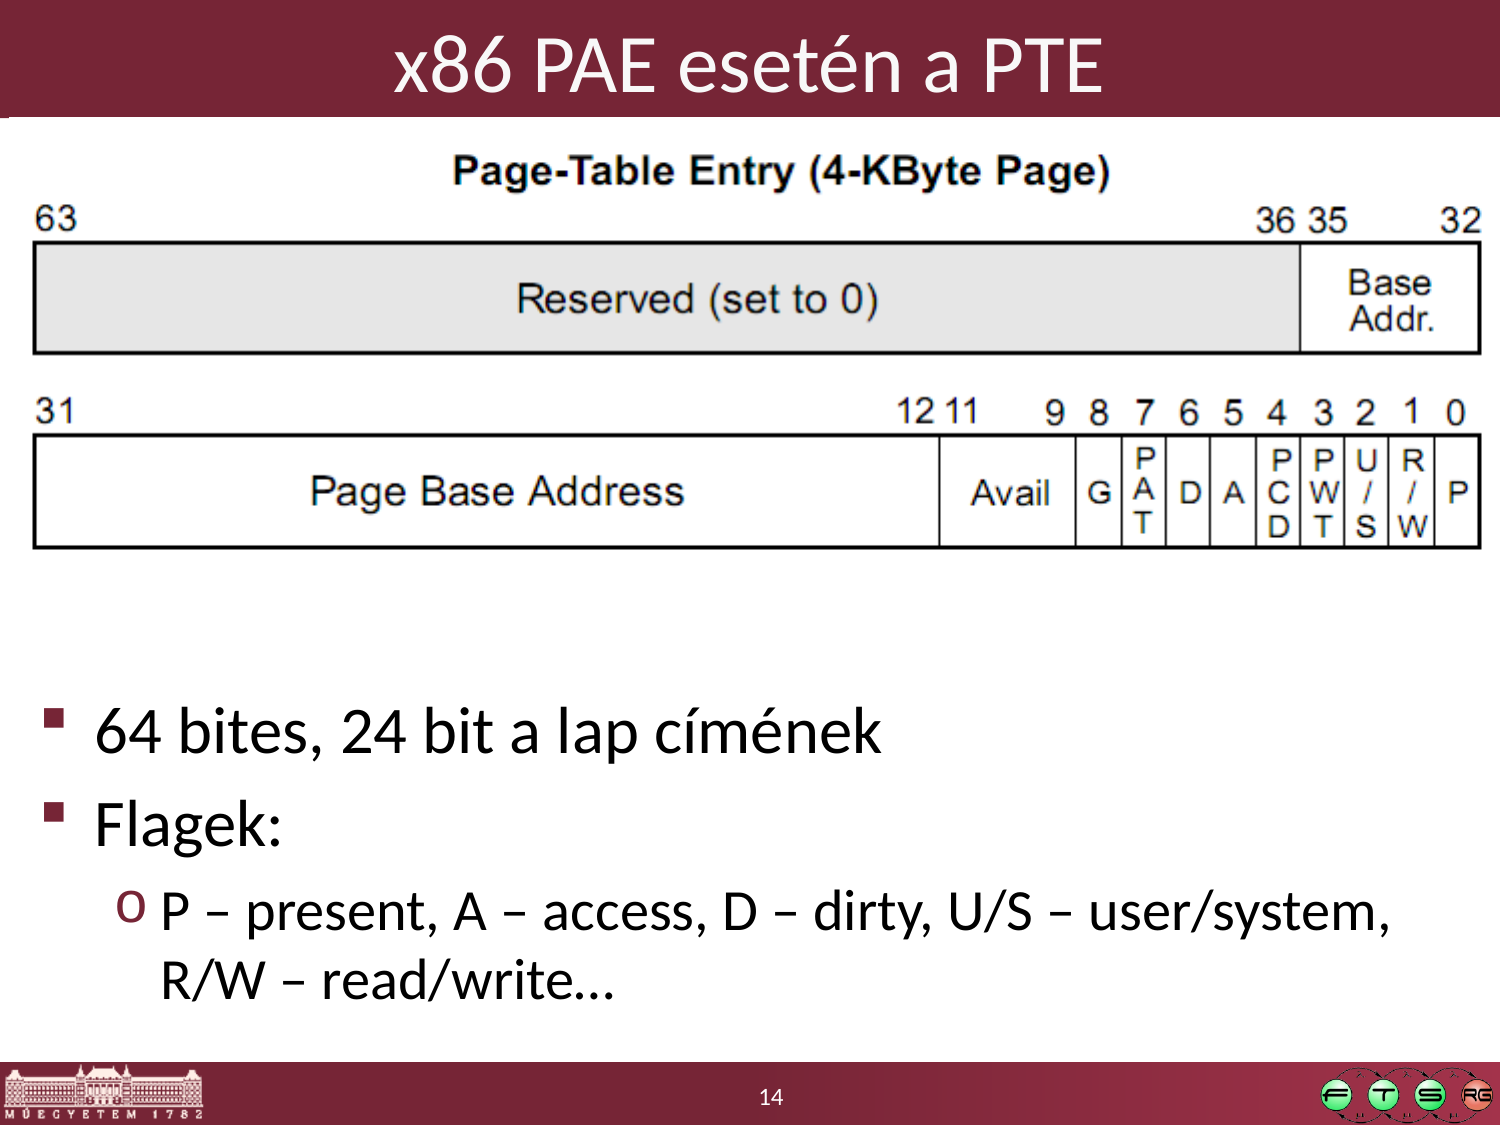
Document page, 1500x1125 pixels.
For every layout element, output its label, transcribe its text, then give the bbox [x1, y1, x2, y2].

list 64 bites, 24 bit a lap címének Flagek: P – present, A – access, D – dirty, U/S – user/system, R/W – read/write… [23, 585, 1477, 1048]
title x86 PAE esetén a PTE [0, 0, 1500, 119]
slide_number 14 [527, 1066, 1015, 1125]
picture [0, 1063, 209, 1123]
picture [1318, 1065, 1494, 1125]
picture [9, 116, 1500, 563]
